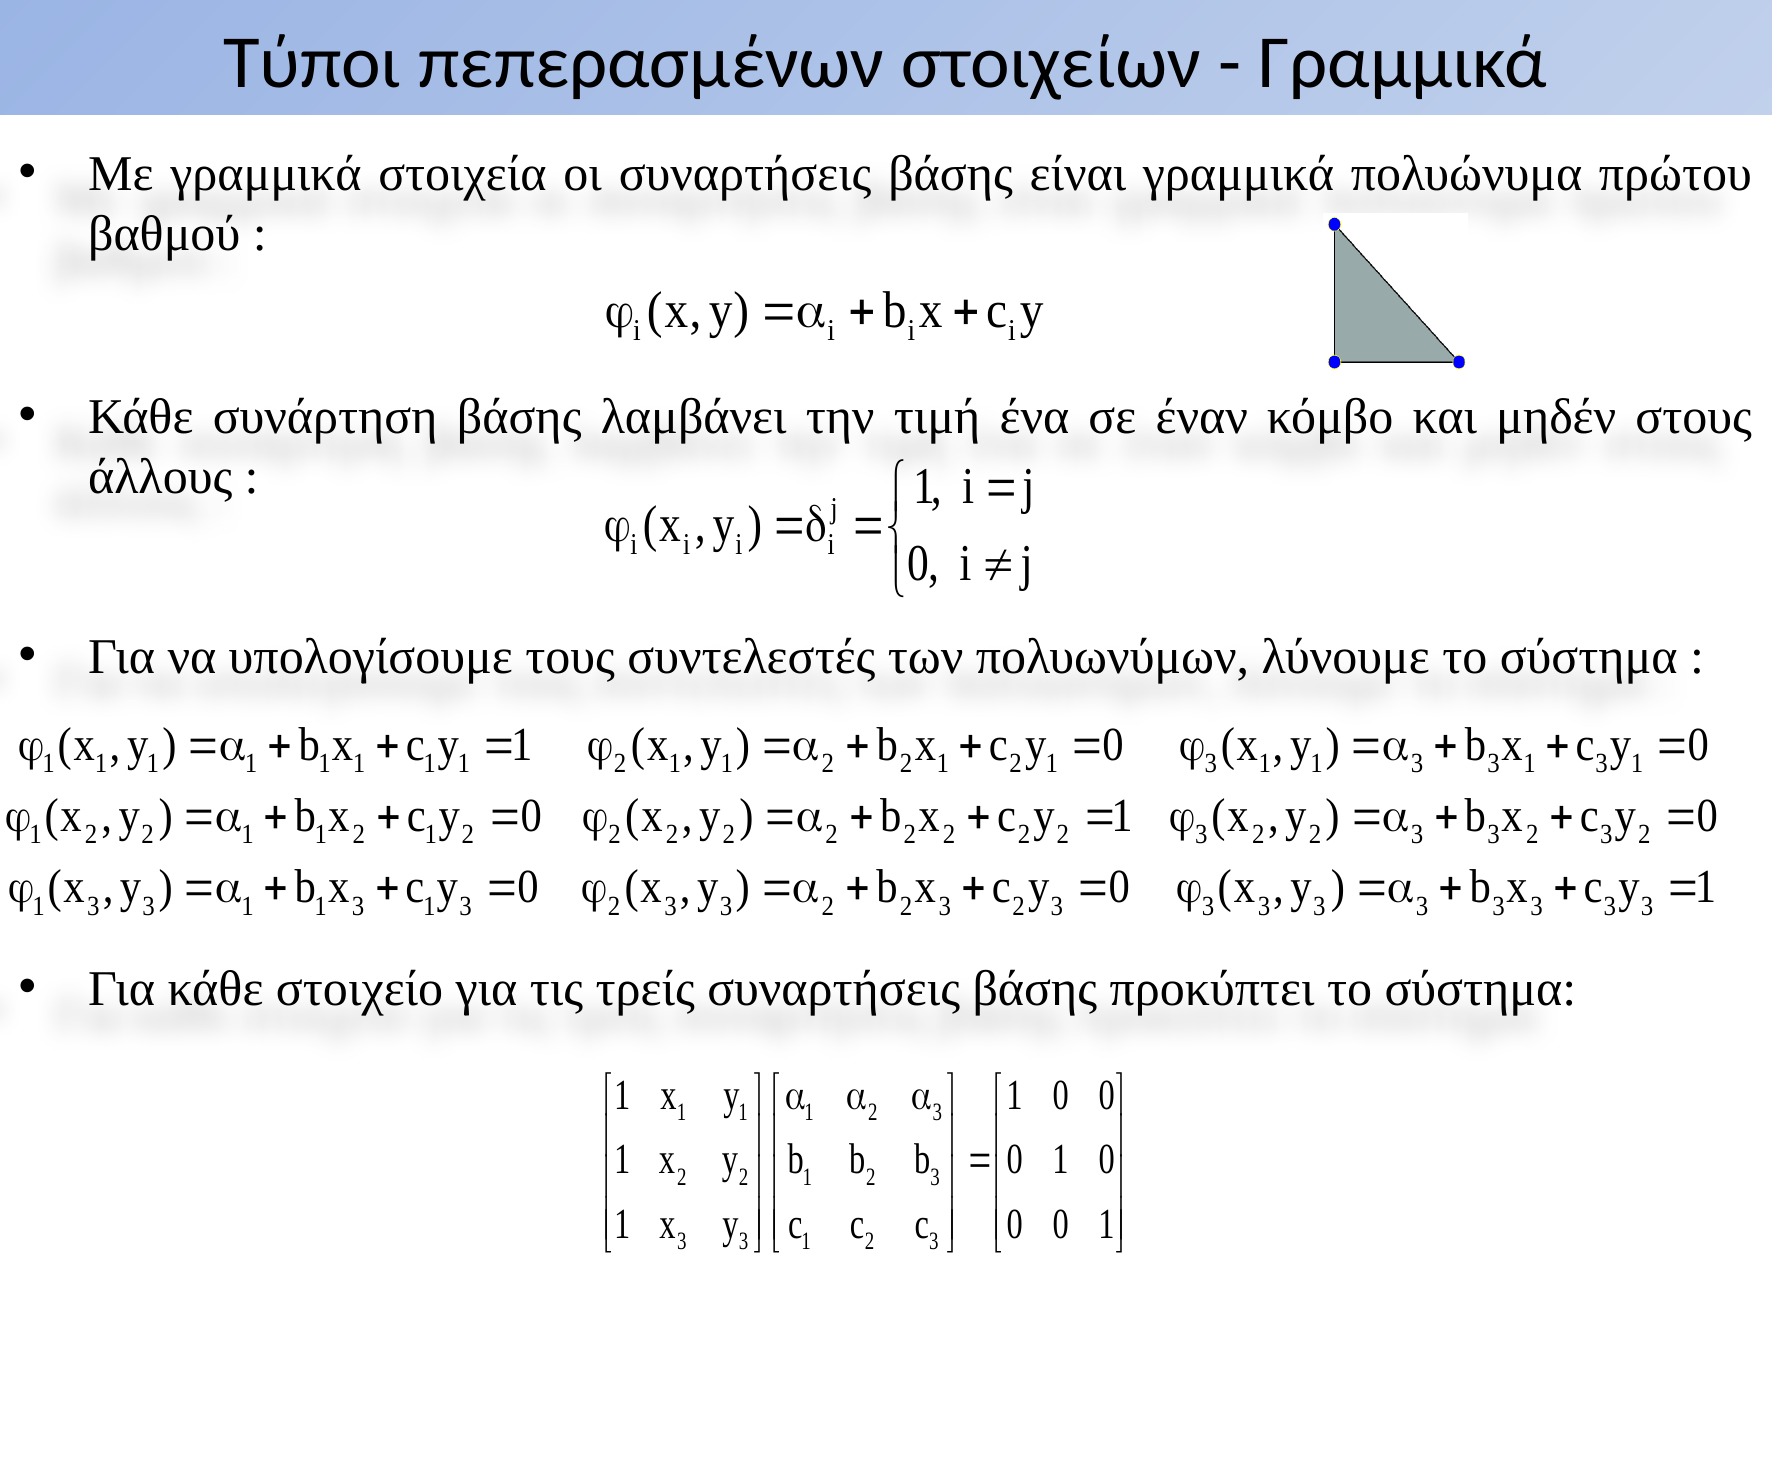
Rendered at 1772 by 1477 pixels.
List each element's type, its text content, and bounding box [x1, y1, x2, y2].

list Με γραμμικά στοιχεία οι συναρτήσεις βάσης είναι γραμμικά πολυώνυμα πρώτου βαθμού : Κάθε συνάρτηση βάσης λαμβάνει την τιμή ένα σε έναν κόμβο και μηδέν στους άλλους : Για να υπολογίσουμε τους συντελεστές των πολυωνύμων, λύνουμε το σύστημα : Για κάθε στοιχείο για τις τρείς συναρτήσεις βάσης προκύπτει το σύστημα: [0, 131, 1772, 1477]
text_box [0, 712, 1728, 927]
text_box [598, 275, 1053, 354]
picture [1323, 213, 1468, 370]
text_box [598, 450, 1053, 606]
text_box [598, 1063, 1137, 1264]
title Τύποι πεπερασμένων στοιχείων - Γραμμικά [0, 0, 1772, 115]
